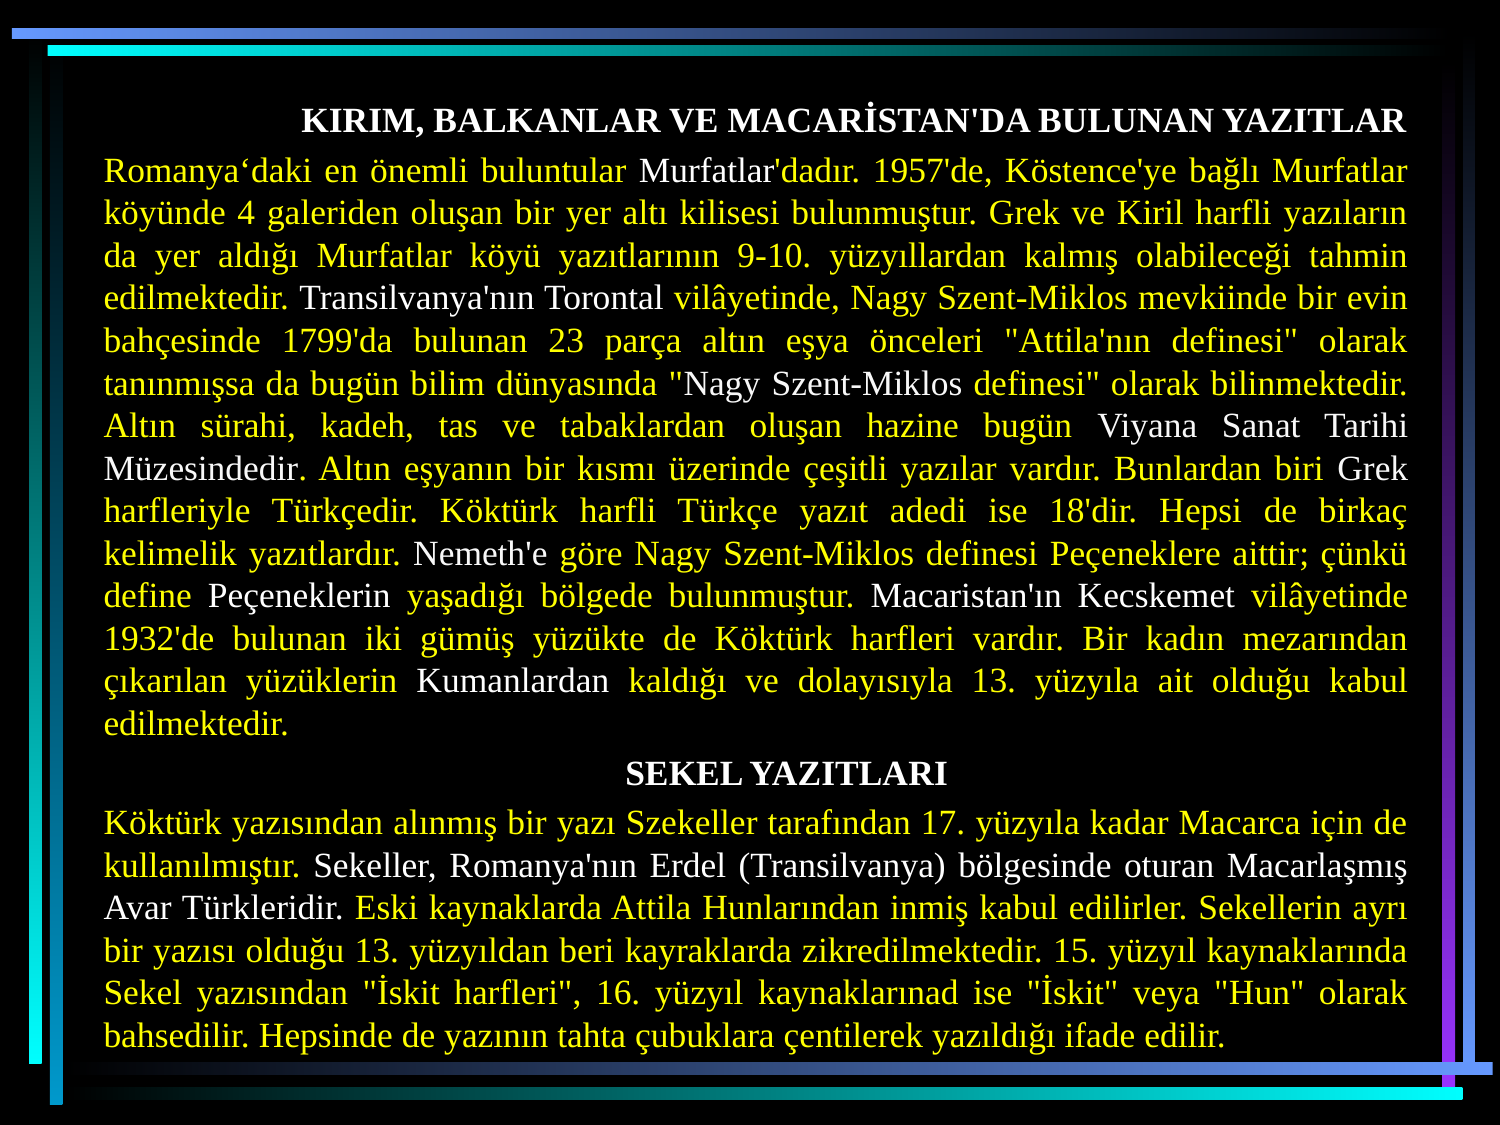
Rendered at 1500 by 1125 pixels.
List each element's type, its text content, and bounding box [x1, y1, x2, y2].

list KIRIM, BALKANLAR VE MACARİSTAN'DA BULUNAN YAZITLAR Romanya‘daki en önemli buluntular Murfatlar'dadır. 1957'de, Köstence'ye bağlı Murfatlar köyünde 4 galeriden oluşan bir yer altı kilisesi bulunmuştur. Grek ve Kiril harfli yazıların da yer aldığı Murfatlar köyü yazıtlarının 9-10. yüzyıllardan kalmış olabileceği tahmin edilmektedir. Transilvanya'nın Torontal vilâyetinde, Nagy Szent-Miklos mevkiinde bir evin bahçesinde 1799'da bulunan 23 parça altın eşya önceleri "Attila'nın definesi" olarak tanınmışsa da bugün bilim dünyasında "Nagy Szent-Miklos definesi" olarak bilinmektedir. Altın sürahi, kadeh, tas ve tabaklardan oluşan hazine bugün Viyana Sanat Tarihi Müzesindedir. Altın eşyanın bir kısmı üzerinde çeşitli yazılar vardır. Bunlardan biri Grek harfleriyle Türkçedir. Köktürk harfli Türkçe yazıt adedi ise 18'dir. Hepsi de birkaç kelimelik yazıtlardır. Nemeth'e göre Nagy Szent-Miklos definesi Peçeneklere aittir; çünkü define Peçeneklerin yaşadığı bölgede bulunmuştur. Macaristan'ın Kecskemet vilâyetinde 1932'de bulunan iki gümüş yüzükte de Köktürk harfleri vardır. Bir kadın mezarından çıkarılan yüzüklerin Kumanlardan kaldığı ve dolayısıyla 13. yüzyıla ait olduğu kabul edilmektedir. SEKEL YAZITLARI Köktürk yazısından alınmış bir yazı Szekeller tarafından 17. yüzyıla kadar Macarca için de kullanılmıştır. Sekeller, Romanya'nın Erdel (Transilvanya) bölgesinde oturan Macarlaşmış Avar Türkleridir. Eski kaynaklarda Attila Hunlarından inmiş kabul edilirler. Sekellerin ayrı bir yazısı olduğu 13. yüzyıldan beri kayraklarda zikredilmektedir. 15. yüzyıl kaynaklarında Sekel yazısından "İskit harfleri", 16. yüzyıl kaynaklarınad ise "İskit" veya "Hun" olarak bahsedilir. Hepsinde de yazının tahta çubuklara çentilerek yazıldığı ifade edilir. [88, 90, 1424, 1125]
